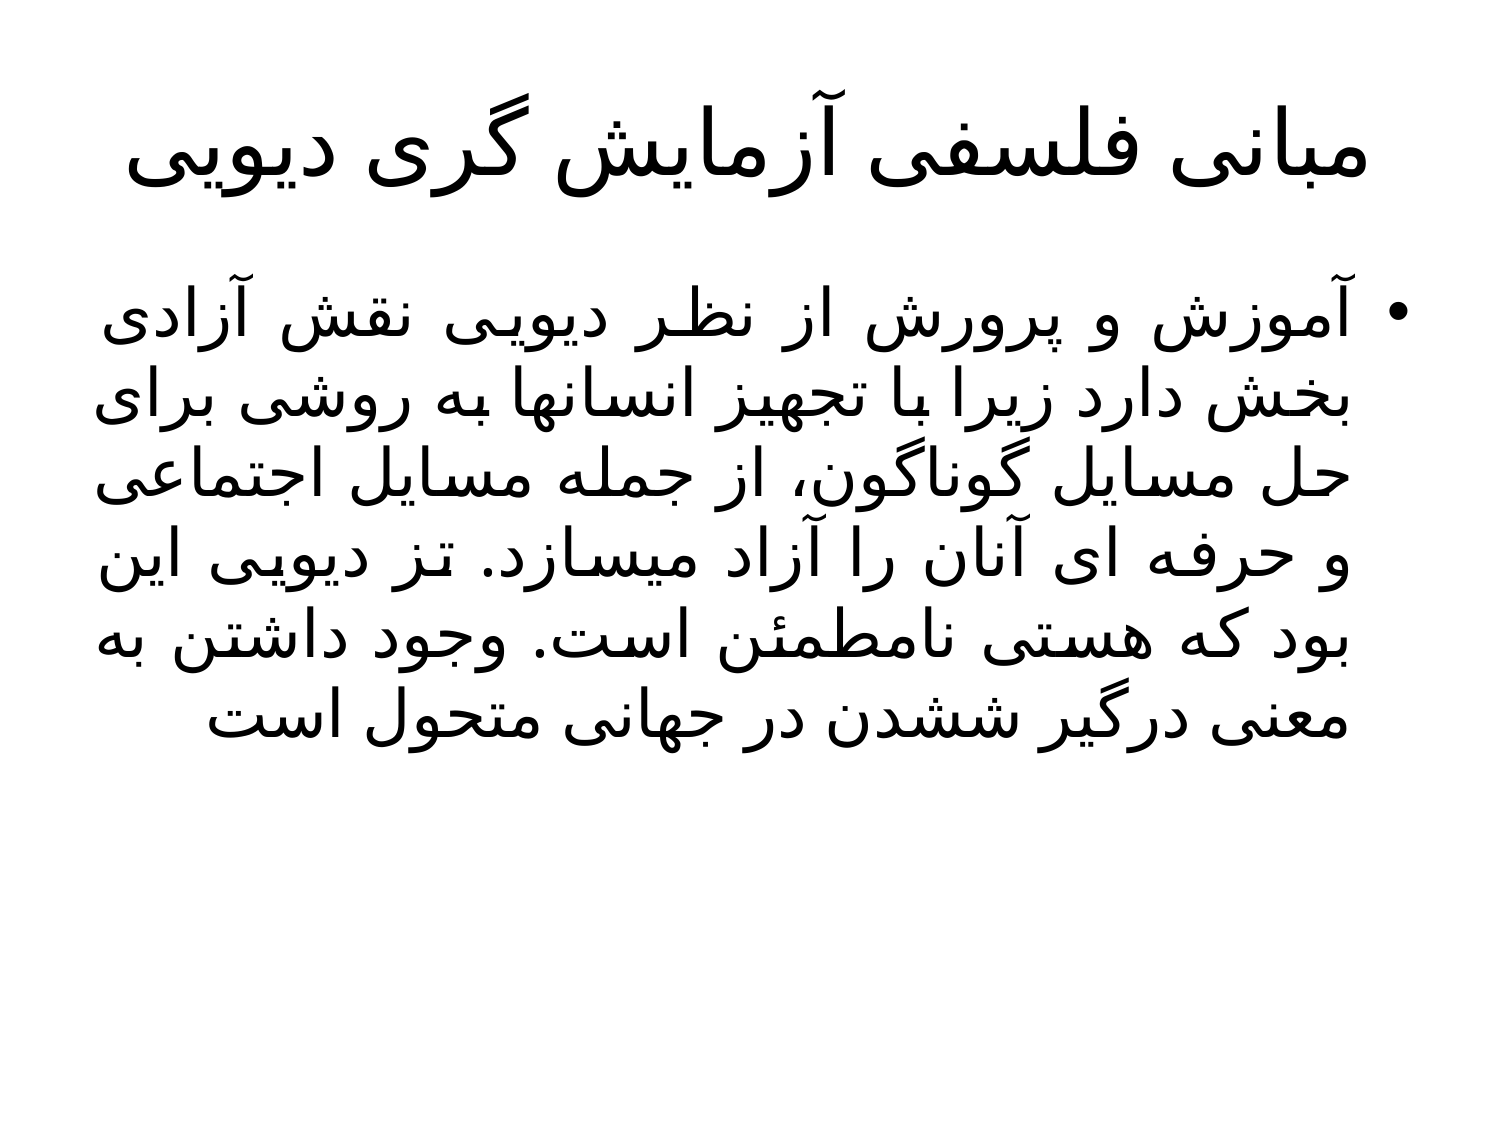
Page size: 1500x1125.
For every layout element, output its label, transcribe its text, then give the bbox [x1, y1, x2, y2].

list آموزش و پرورش از نظر دیویی نقش آزادی بخش دارد زیرا با تجهیز انسانها به روشی برای حل مسایل گوناگون، از جمله مسایل اجتماعی و حرفه ای آنان را آزاد میسازد. تز دیویی این بود که هستی نامطمئن است. وجود داشتن به معنی درگیر ششدن در جهانی متحول است [75, 262, 1425, 1005]
title مبانی فلسفی آزمایش گری دیویی [75, 45, 1425, 233]
